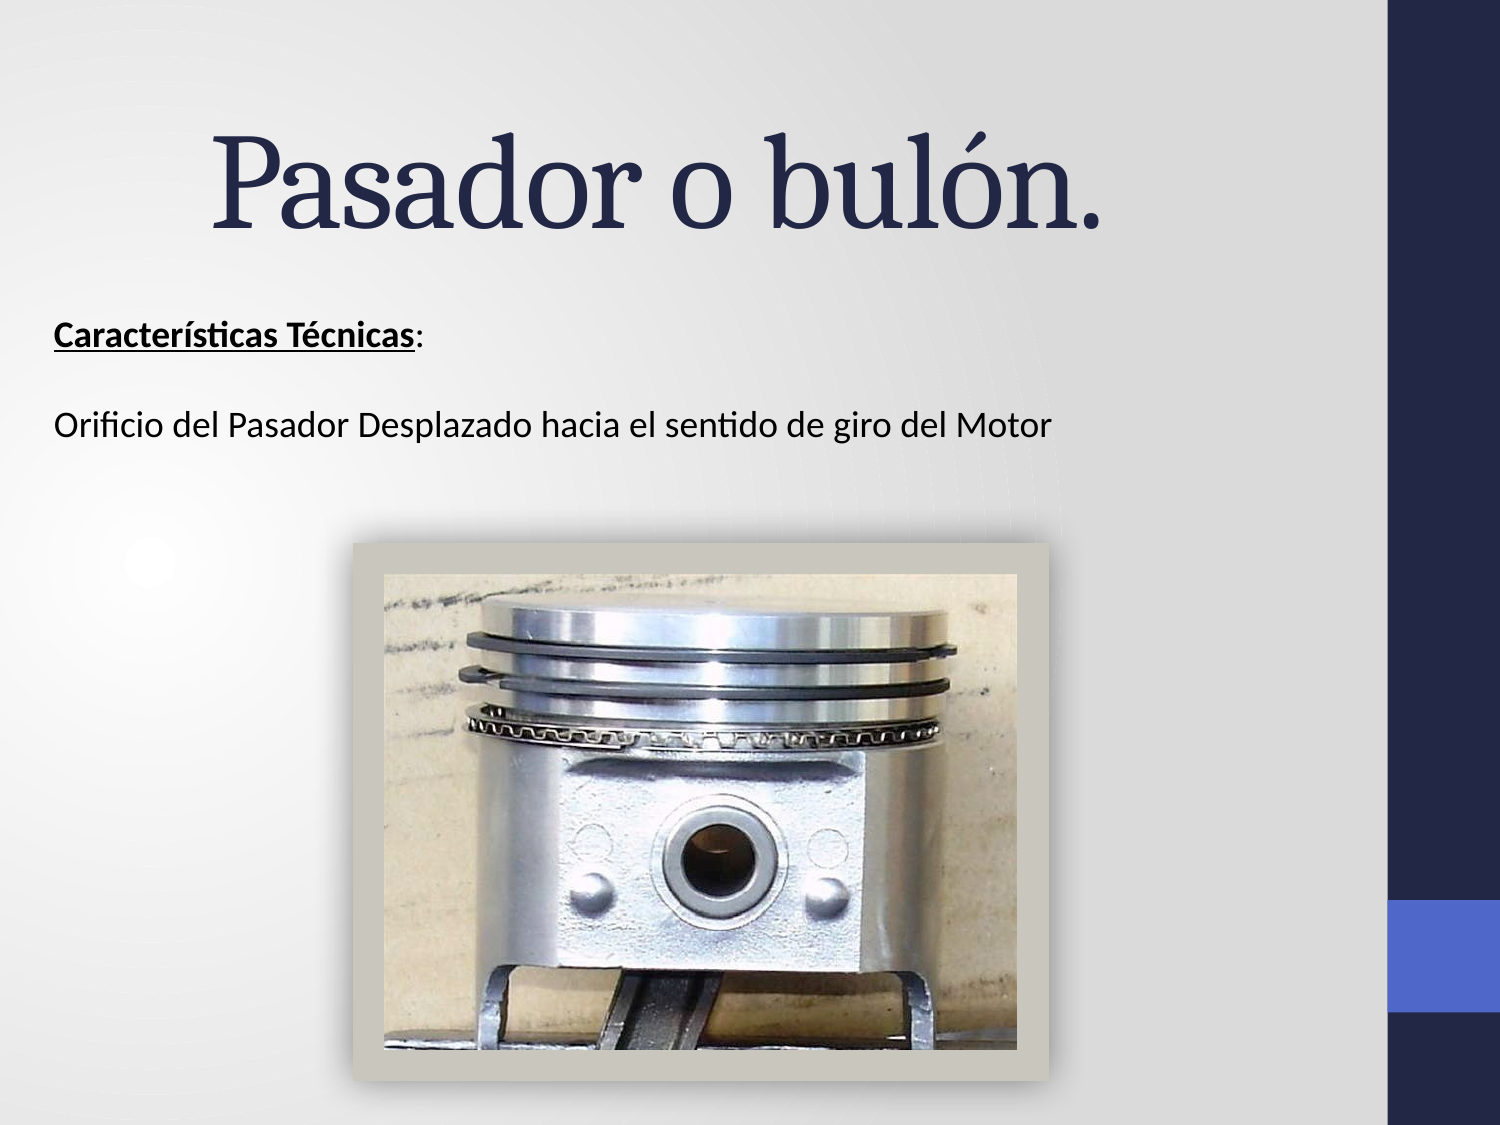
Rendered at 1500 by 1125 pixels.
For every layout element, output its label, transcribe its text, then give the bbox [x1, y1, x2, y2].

title Pasador o bulón. [194, 90, 1307, 264]
text_box Características Técnicas: Orificio del Pasador Desplazado hacia el sentido de giro del Motor [39, 302, 1362, 453]
picture [383, 573, 1018, 1051]
